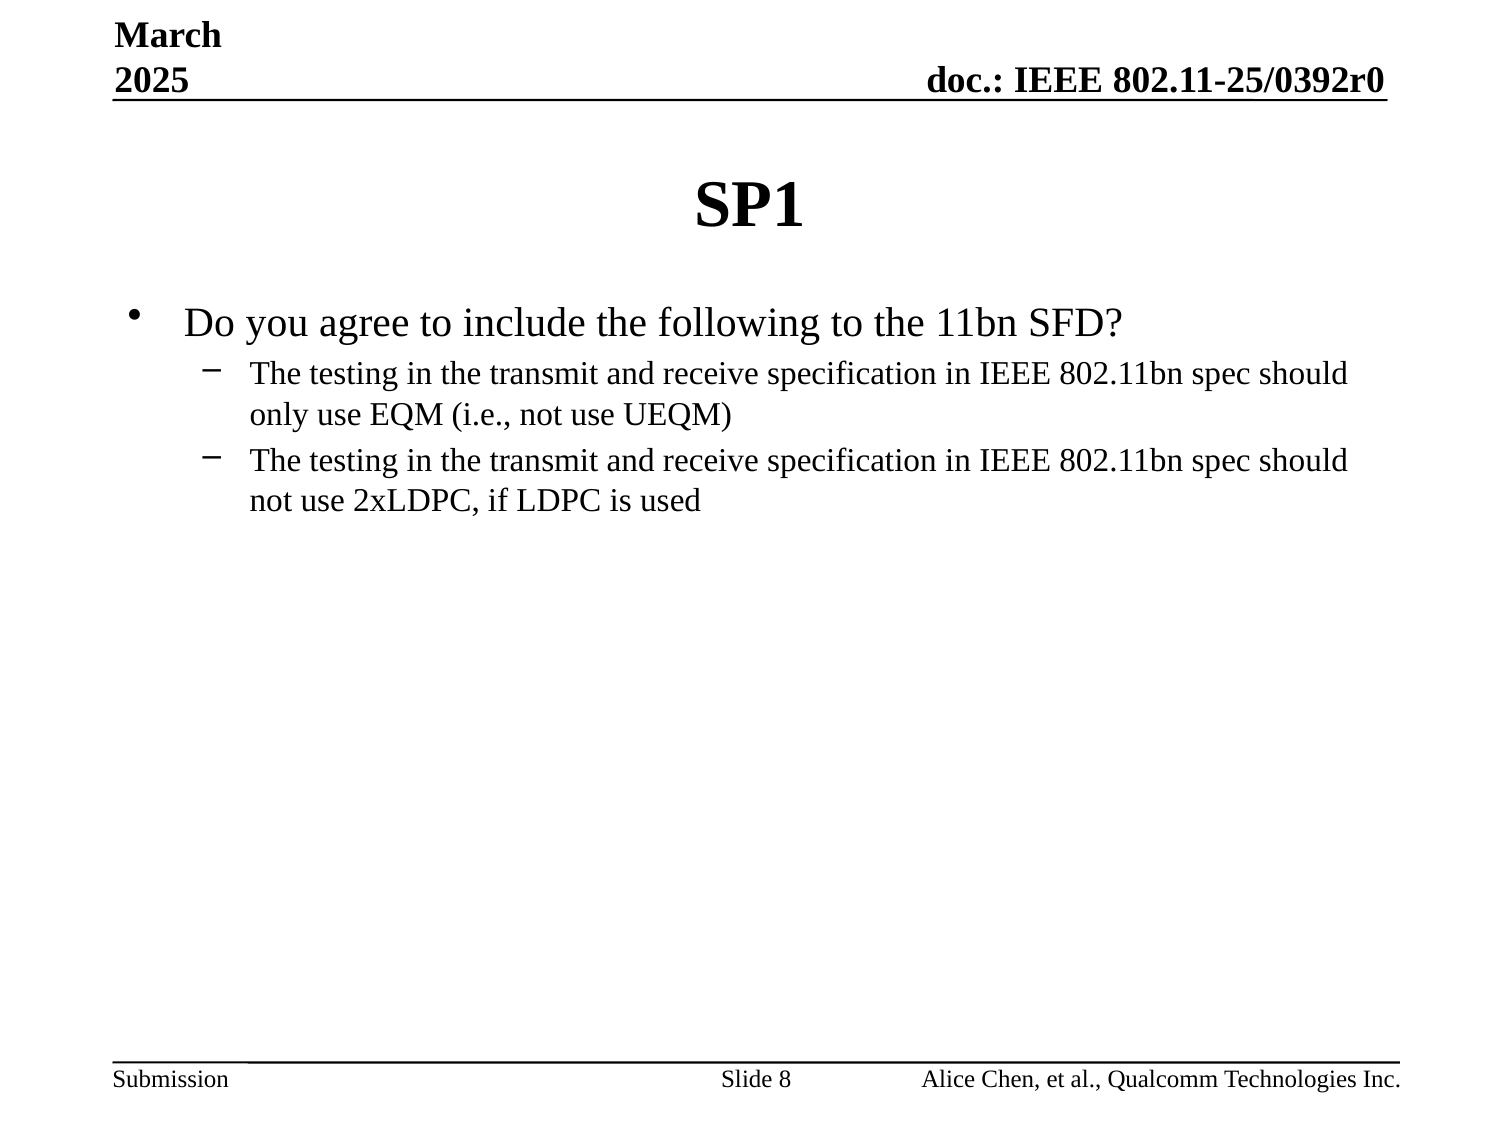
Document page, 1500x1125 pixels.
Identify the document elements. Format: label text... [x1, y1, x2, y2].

title SP1 [112, 112, 1388, 288]
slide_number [114, 54, 272, 101]
slide_number Slide 8 [712, 1061, 800, 1093]
list Do you agree to include the following to the 11bn SFD? The testing in the transmit and receive specification in IEEE 802.11bn spec should only use EQM (i.e., not use UEQM) The testing in the transmit and receive specification in IEEE 802.11bn spec should not use 2xLDPC, if LDPC is used [112, 288, 1388, 1001]
footer Alice Chen, et al., Qualcomm Technologies Inc. [892, 1061, 1402, 1093]
